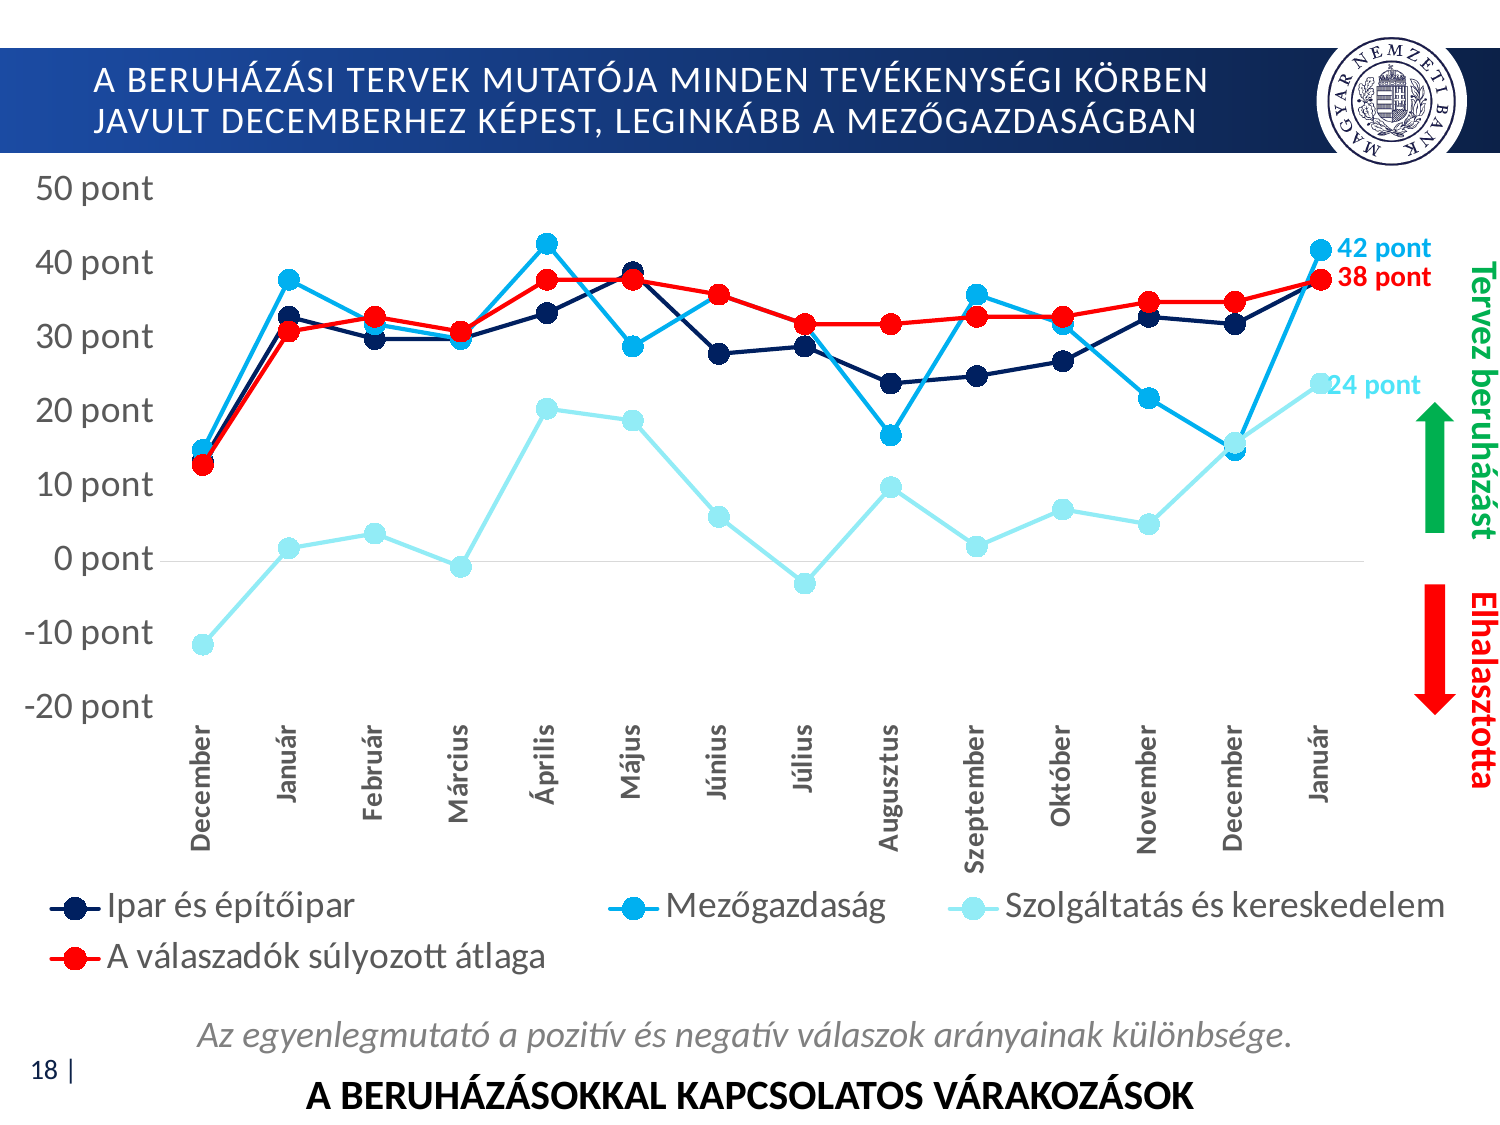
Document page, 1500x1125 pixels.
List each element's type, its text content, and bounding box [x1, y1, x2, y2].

title A beruházási tervek mutatója minden tevékenységi körben javult decemberhez képest, leginkább a mezőgazdaságban [78, 50, 1327, 151]
text_box Az egyenlegmutató a pozitív és negatív válaszok arányainak különbsége. A beruházásokkal kapcsolatos várakozások [127, 1003, 1373, 1125]
picture [1327, 36, 1457, 151]
chart [0, 151, 1500, 1003]
